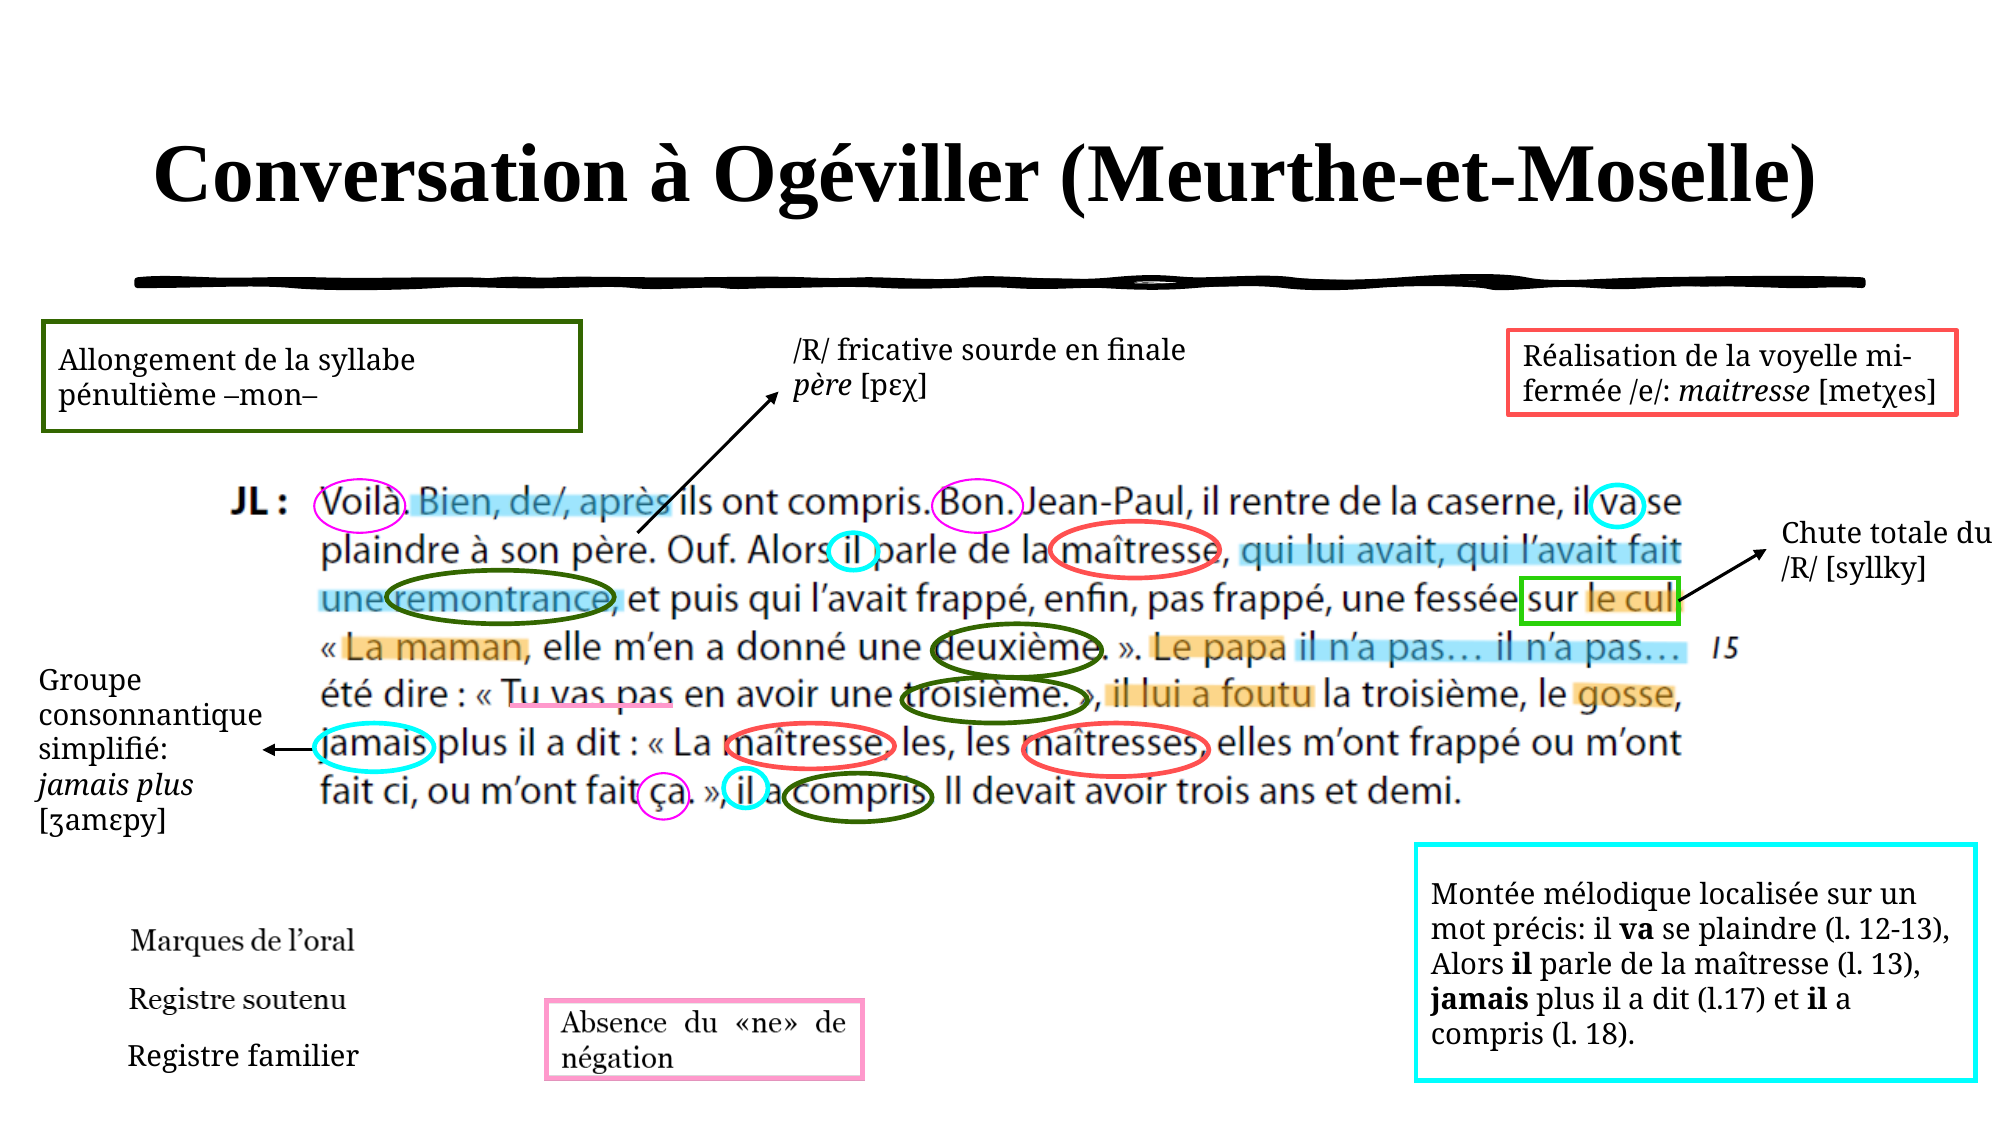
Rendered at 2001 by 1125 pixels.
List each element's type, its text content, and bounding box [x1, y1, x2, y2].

picture [542, 993, 873, 1092]
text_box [637, 391, 779, 533]
text_box Montée mélodique localisée sur un mot précis: il va se plaindre (l. 12-13), Alors il parle de la maîtresse (l. 13), jamais plus il a dit (l.17) et il a compris (l. 18). [1415, 844, 1977, 1081]
title Conversation à Ogéviller (Meurthe-et-Moselle) [137, 59, 1863, 278]
text_box /R/ fricative sourde en finale père [pɛχ] [778, 323, 1256, 409]
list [215, 479, 1785, 838]
picture [110, 912, 485, 1034]
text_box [1678, 549, 1767, 601]
text_box Chute totale du /R/ [syllky] [1785, 506, 2000, 592]
text_box Registre familier [112, 1034, 406, 1080]
text_box Réalisation de la voyelle mi-fermée /e/: maitresse [metχes] [1508, 330, 1957, 415]
text_box Groupe consonnantique simplifié: jamais plus [ʒamɛpy] [23, 653, 280, 844]
text_box Allongement de la syllabe pénultième –mon– [43, 320, 581, 432]
